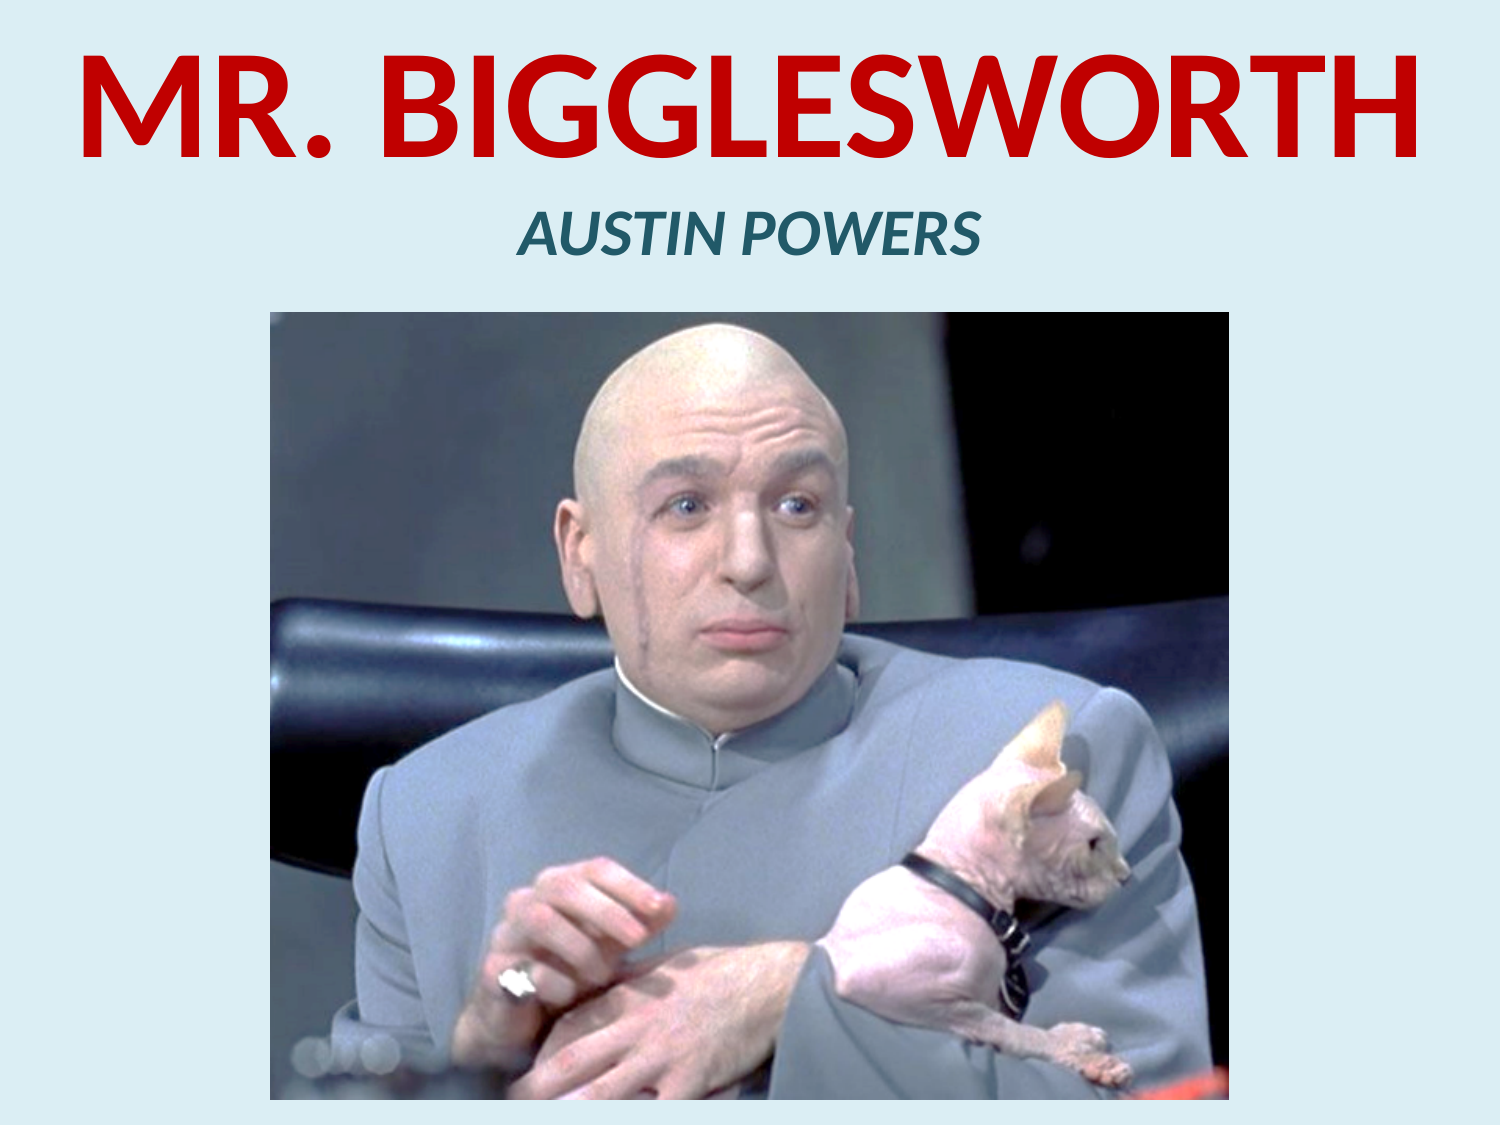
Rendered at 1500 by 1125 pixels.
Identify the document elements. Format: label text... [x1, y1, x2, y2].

text_box MR. BIGGLESWORTH AUSTIN POWERS [0, 0, 1500, 277]
picture [270, 312, 1230, 1101]
